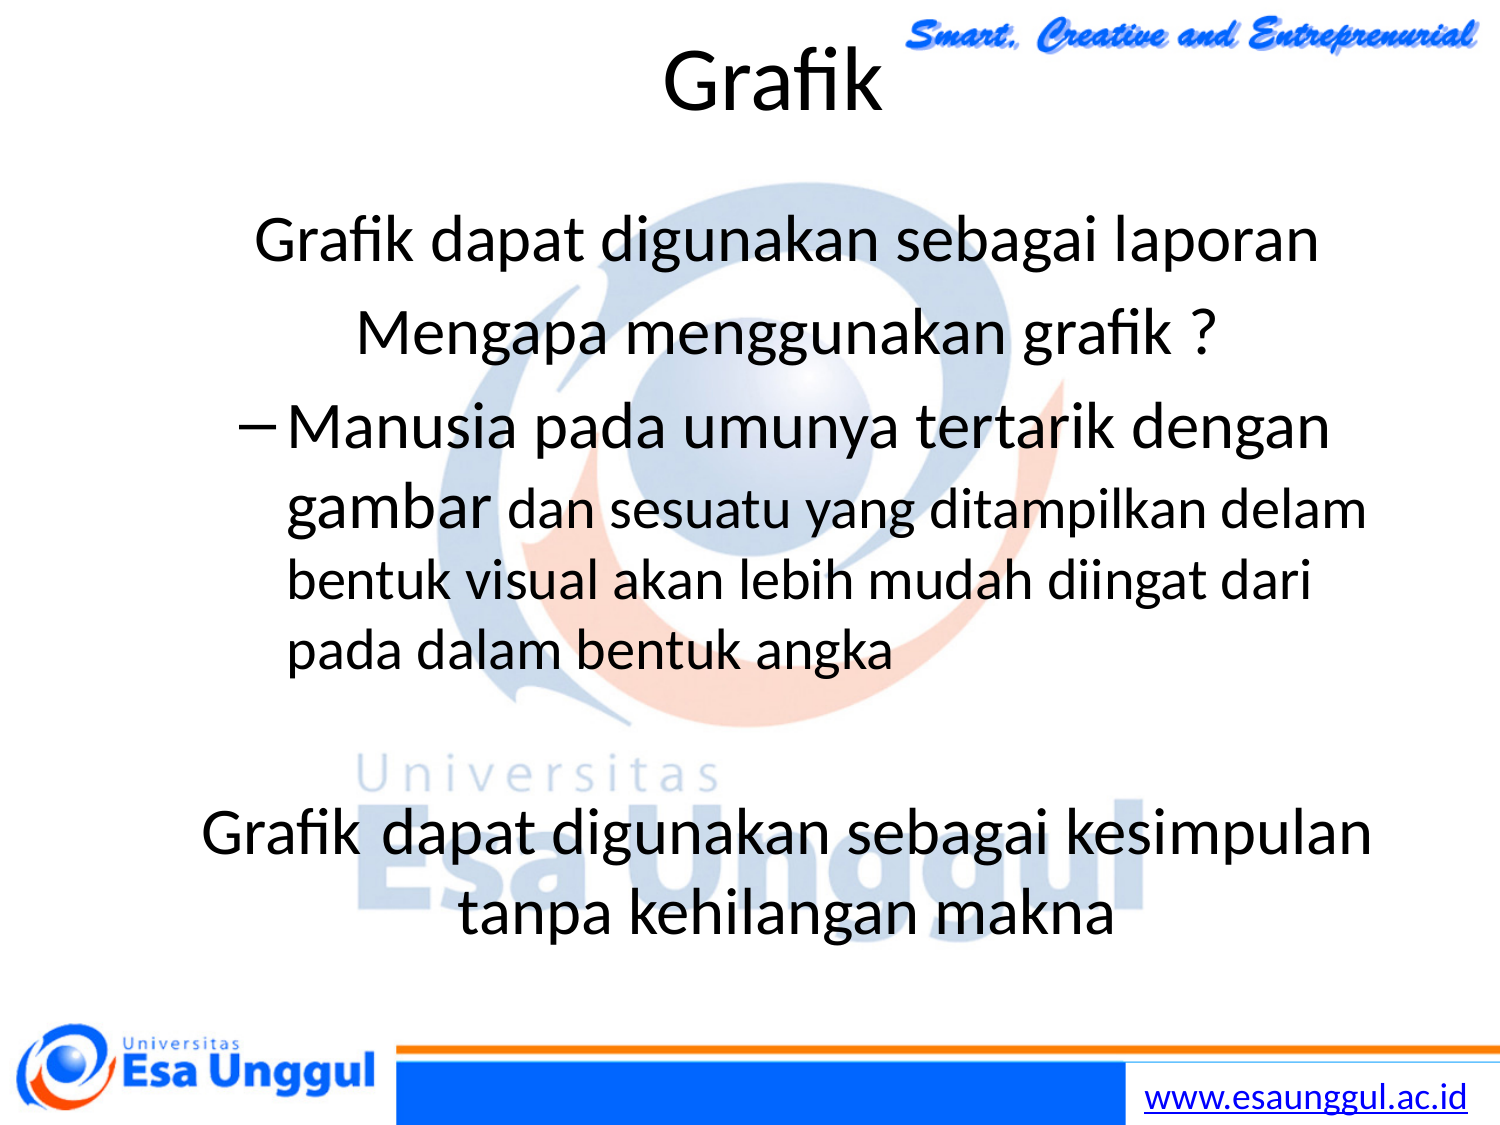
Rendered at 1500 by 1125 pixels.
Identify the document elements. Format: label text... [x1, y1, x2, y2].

title Grafik [82, 11, 1465, 153]
picture [0, 0, 1500, 1125]
list Grafik dapat digunakan sebagai laporan Mengapa menggunakan grafik ? Manusia pada umunya tertarik dengan gambar dan sesuatu yang ditampilkan delam bentuk visual akan lebih mudah diingat dari pada dalam bentuk angka Grafik dapat digunakan sebagai kesimpulan tanpa kehilangan makna [150, 187, 1425, 1013]
